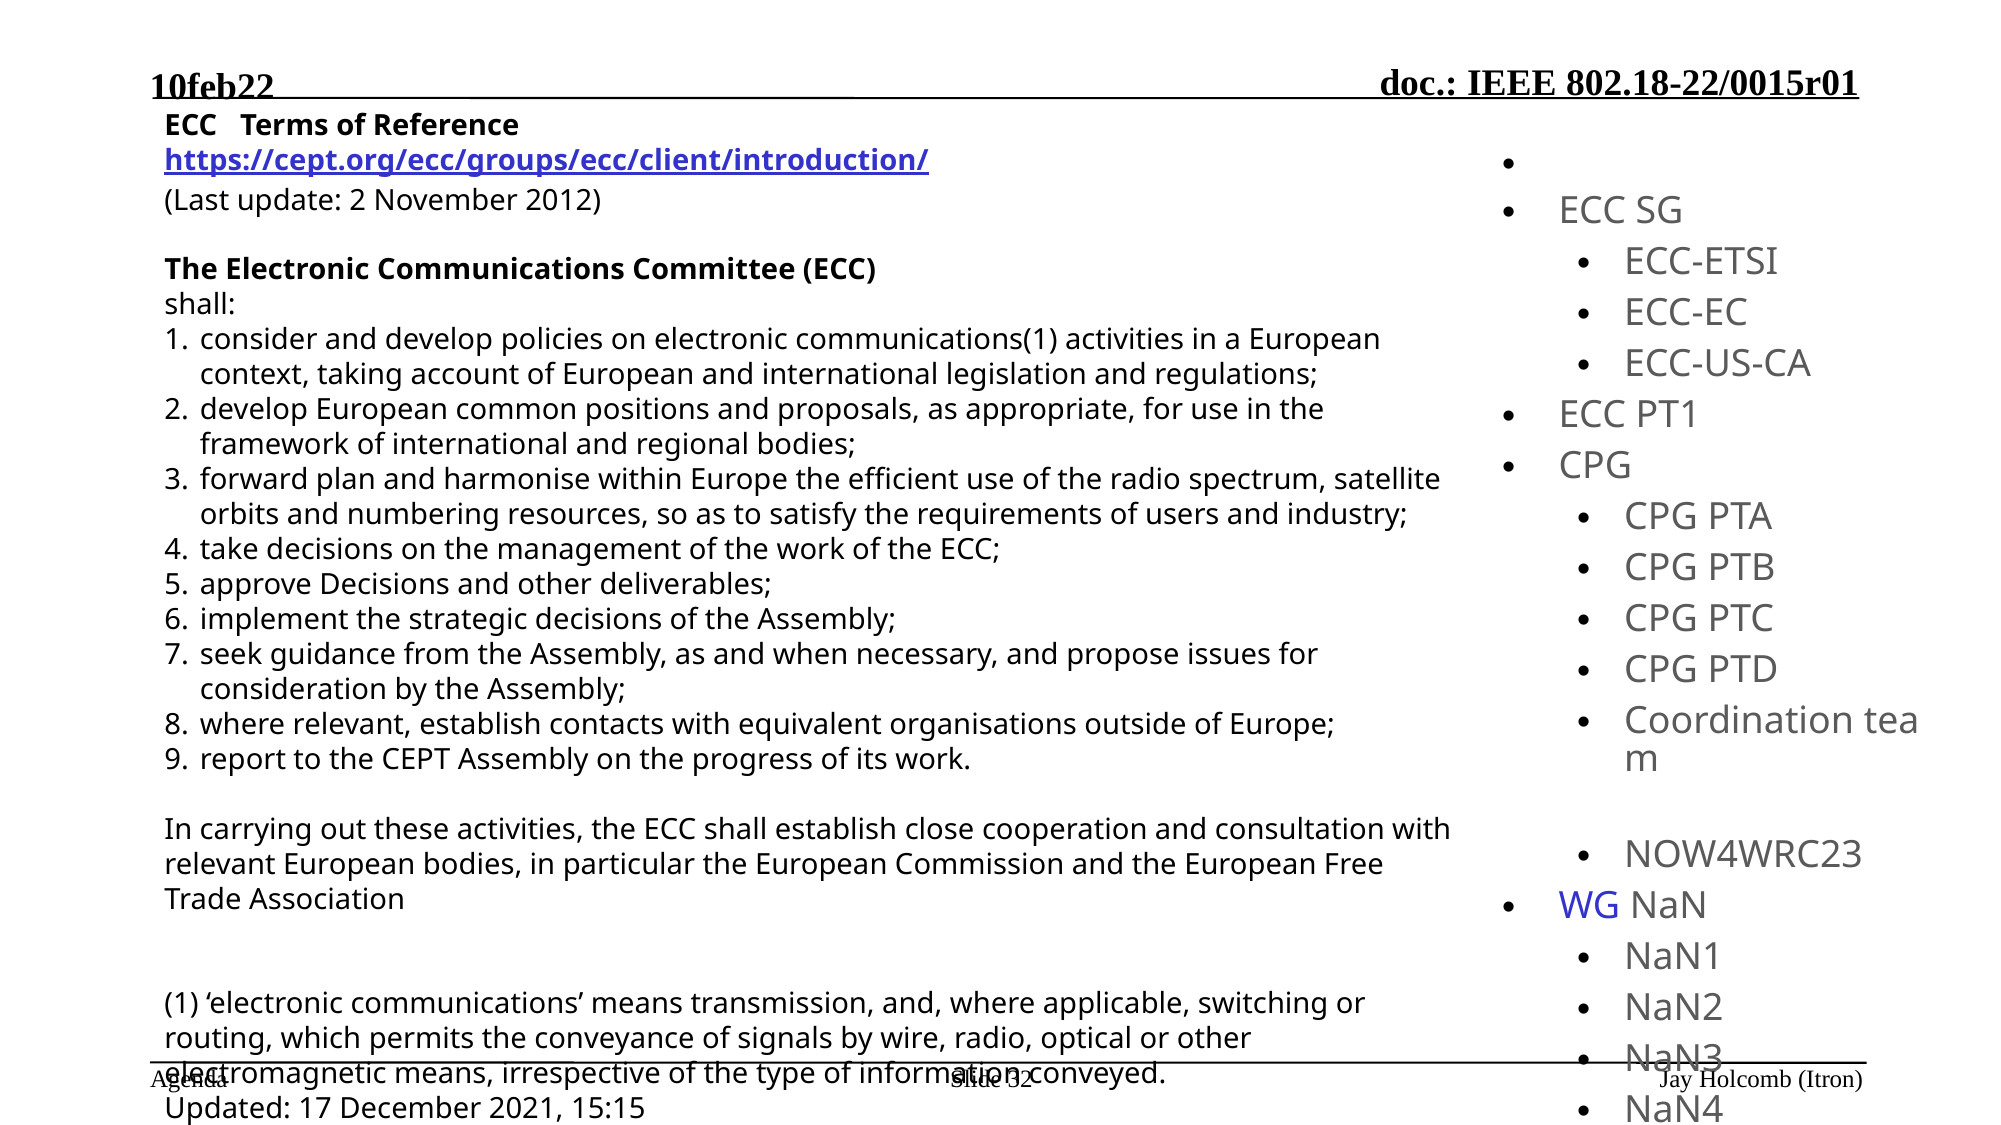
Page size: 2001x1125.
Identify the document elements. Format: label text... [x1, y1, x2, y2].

text_box ECC Terms of Reference https://cept.org/ecc/groups/ecc/client/introduction/ (Last update: 2 November 2012) The Electronic Communications Committee (ECC) shall: consider and develop policies on electronic communications(1) activities in a European context, taking account of European and international legislation and regulations; develop European common positions and proposals, as appropriate, for use in the framework of international and regional bodies; forward plan and harmonise within Europe the efficient use of the radio spectrum, satellite orbits and numbering resources, so as to satisfy the requirements of users and industry; take decisions on the management of the work of the ECC; approve Decisions and other deliverables; implement the strategic decisions of the Assembly; seek guidance from the Assembly, as and when necessary, and propose issues for consideration by the Assembly; where relevant, establish contacts with equivalent organisations outside of Europe; report to the CEPT Assembly on the progress of its work. In carrying out these activities, the ECC shall establish close cooperation and consultation with relevant European bodies, in particular the European Commission and the European Free Trade Association (1) ‘electronic communications’ means transmission, and, where applicable, switching or routing, which permits the conveyance of signals by wire, radio, optical or other electromagnetic means, irrespective of the type of information conveyed. Updated: 17 December 2021, 15:15 [149, 98, 1475, 1125]
footer Jay Holcomb (Itron) [1475, 1061, 1487, 1093]
text_box ECC ECC SG ECC-ETSI ECC-EC ECC-US-CA ECC PT1 CPG CPG PTA CPG PTB CPG PTC CPG PTD Coordination team NOW4WRC23 WG NaN NaN1 NaN2 NaN3 NaN4 NaN SFG [1487, 133, 1938, 1125]
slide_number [149, 62, 634, 98]
